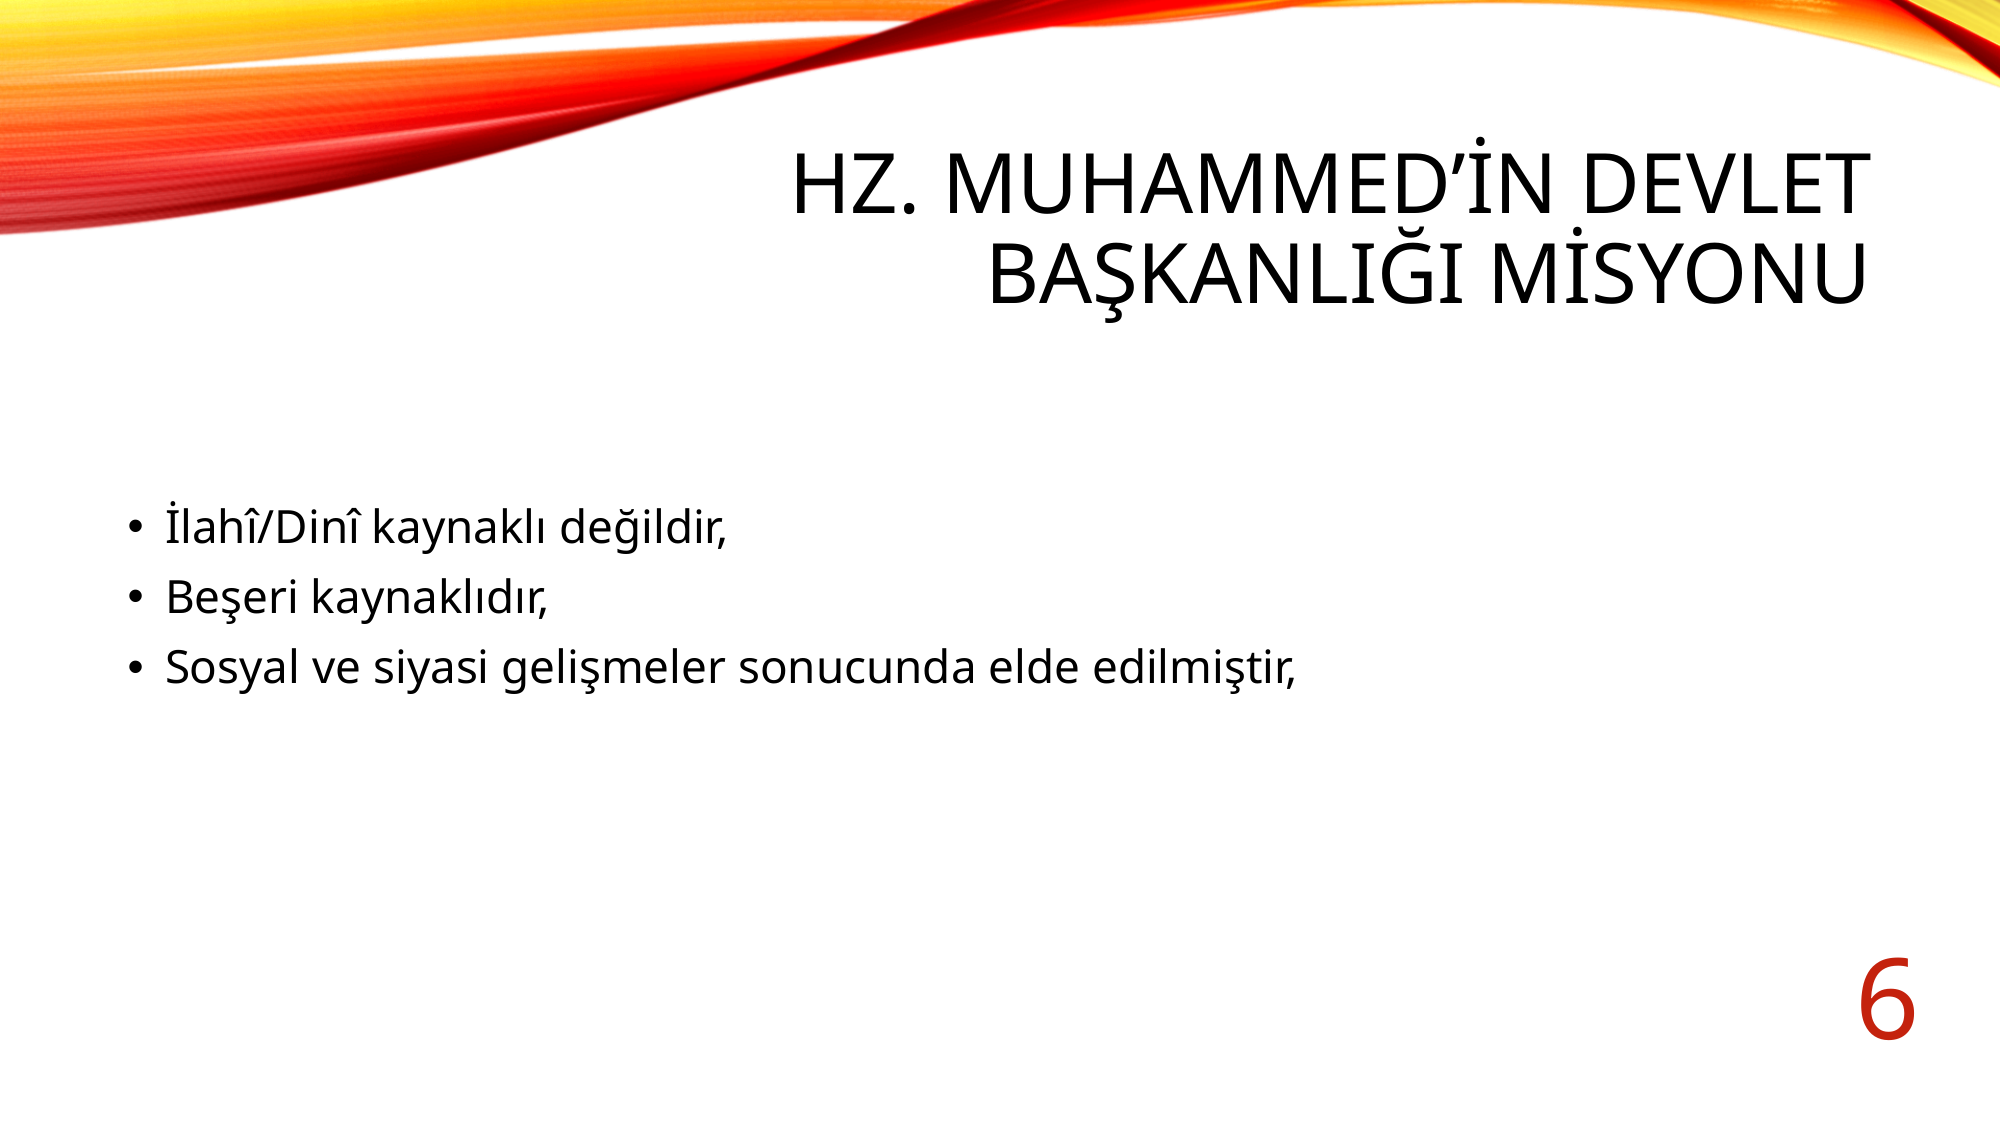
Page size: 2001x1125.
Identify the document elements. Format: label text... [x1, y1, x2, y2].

picture [0, 0, 2000, 237]
title Hz. Muhammed’in devlet başkanlığı misyonu [474, 125, 1888, 338]
list İlahî/Dinî kaynaklı değildir, Beşeri kaynaklıdır, Sosyal ve siyasi gelişmeler sonucunda elde edilmiştir, [112, 496, 1888, 761]
text_box 6 [1840, 919, 1935, 1070]
